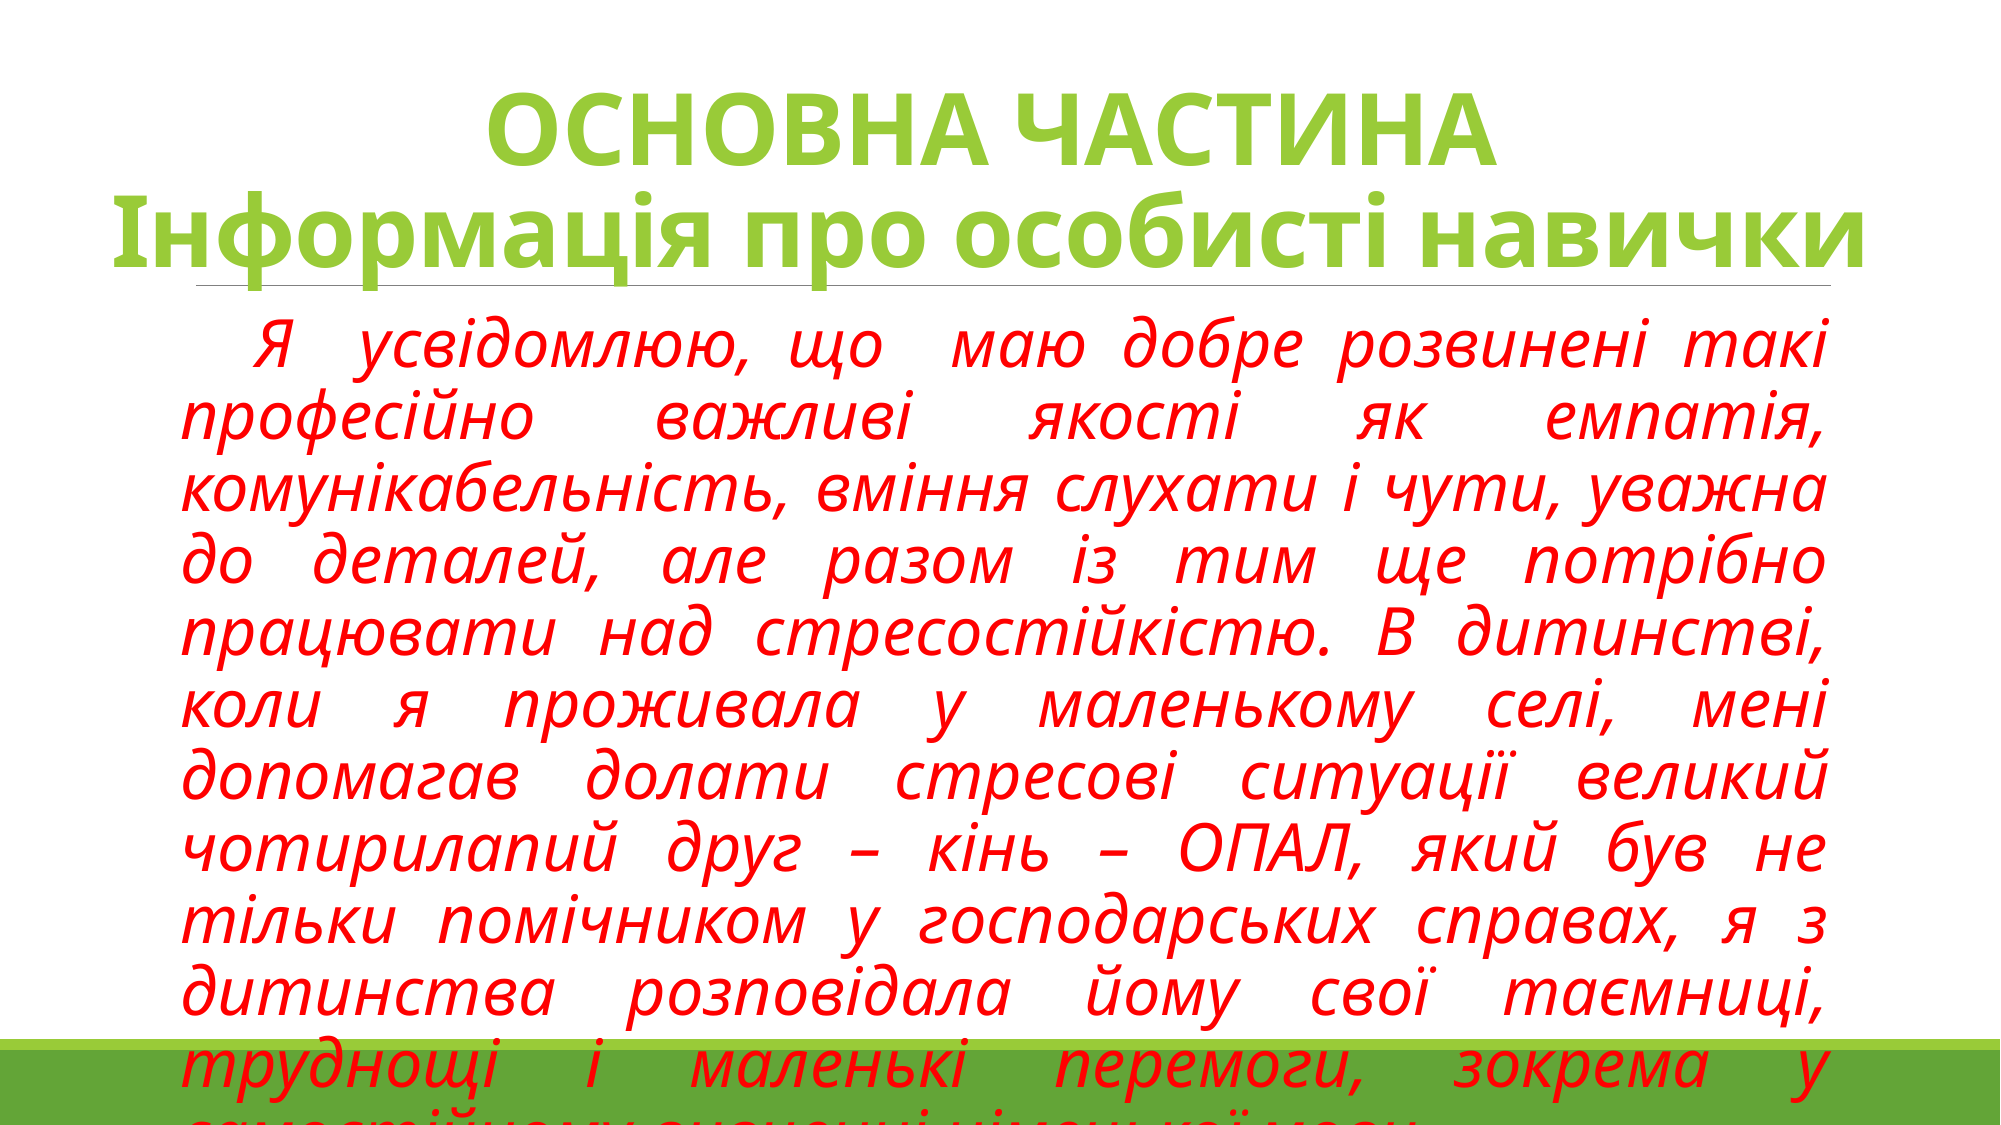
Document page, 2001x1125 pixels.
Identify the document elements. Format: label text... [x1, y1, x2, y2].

title ОСНОВНА ЧАСТИНА Інформація про особисті навички [17, 48, 1965, 296]
list Я усвідомлюю, що маю добре розвинені такі професійно важливі якості як емпатія, комунікабельність, вміння слухати і чути, уважна до деталей, але разом із тим ще потрібно працювати над стресостійкістю. В дитинстві, коли я проживала у маленькому селі, мені допомагав долати стресові ситуації великий чотирилапий друг – кінь – ОПАЛ, який був не тільки помічником у господарських справах, я з дитинства розповідала йому свої таємниці, труднощі і маленькі перемоги, зокрема у самостійному вивченні німецької мови [180, 302, 1830, 963]
